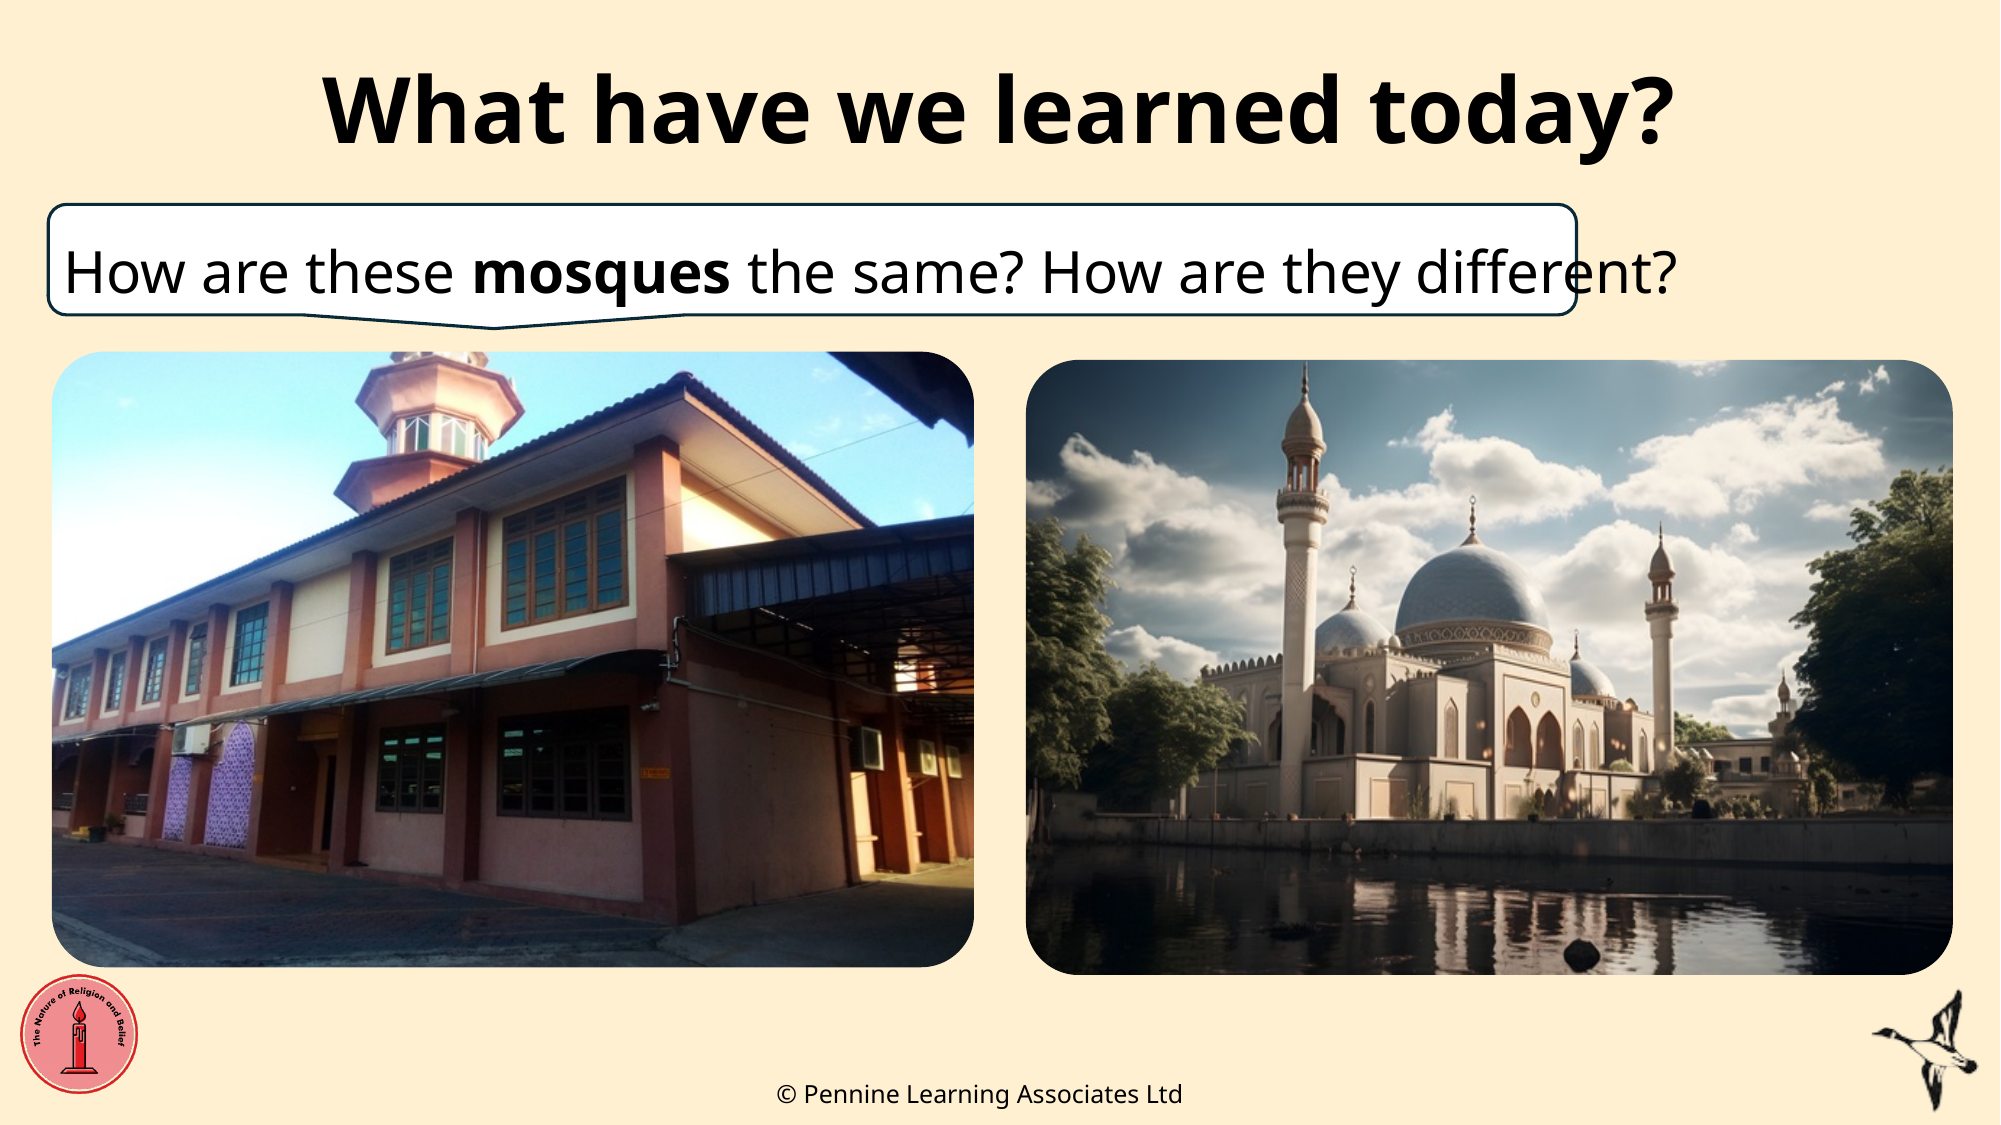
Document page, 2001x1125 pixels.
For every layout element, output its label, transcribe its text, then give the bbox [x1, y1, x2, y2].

picture [51, 351, 975, 968]
title What have we learned today? [137, 59, 1863, 278]
picture [20, 974, 138, 1094]
text_box [46, 202, 1579, 304]
picture [1025, 359, 2000, 1117]
text_box How are these mosques the same? How are they different? [48, 227, 1773, 358]
